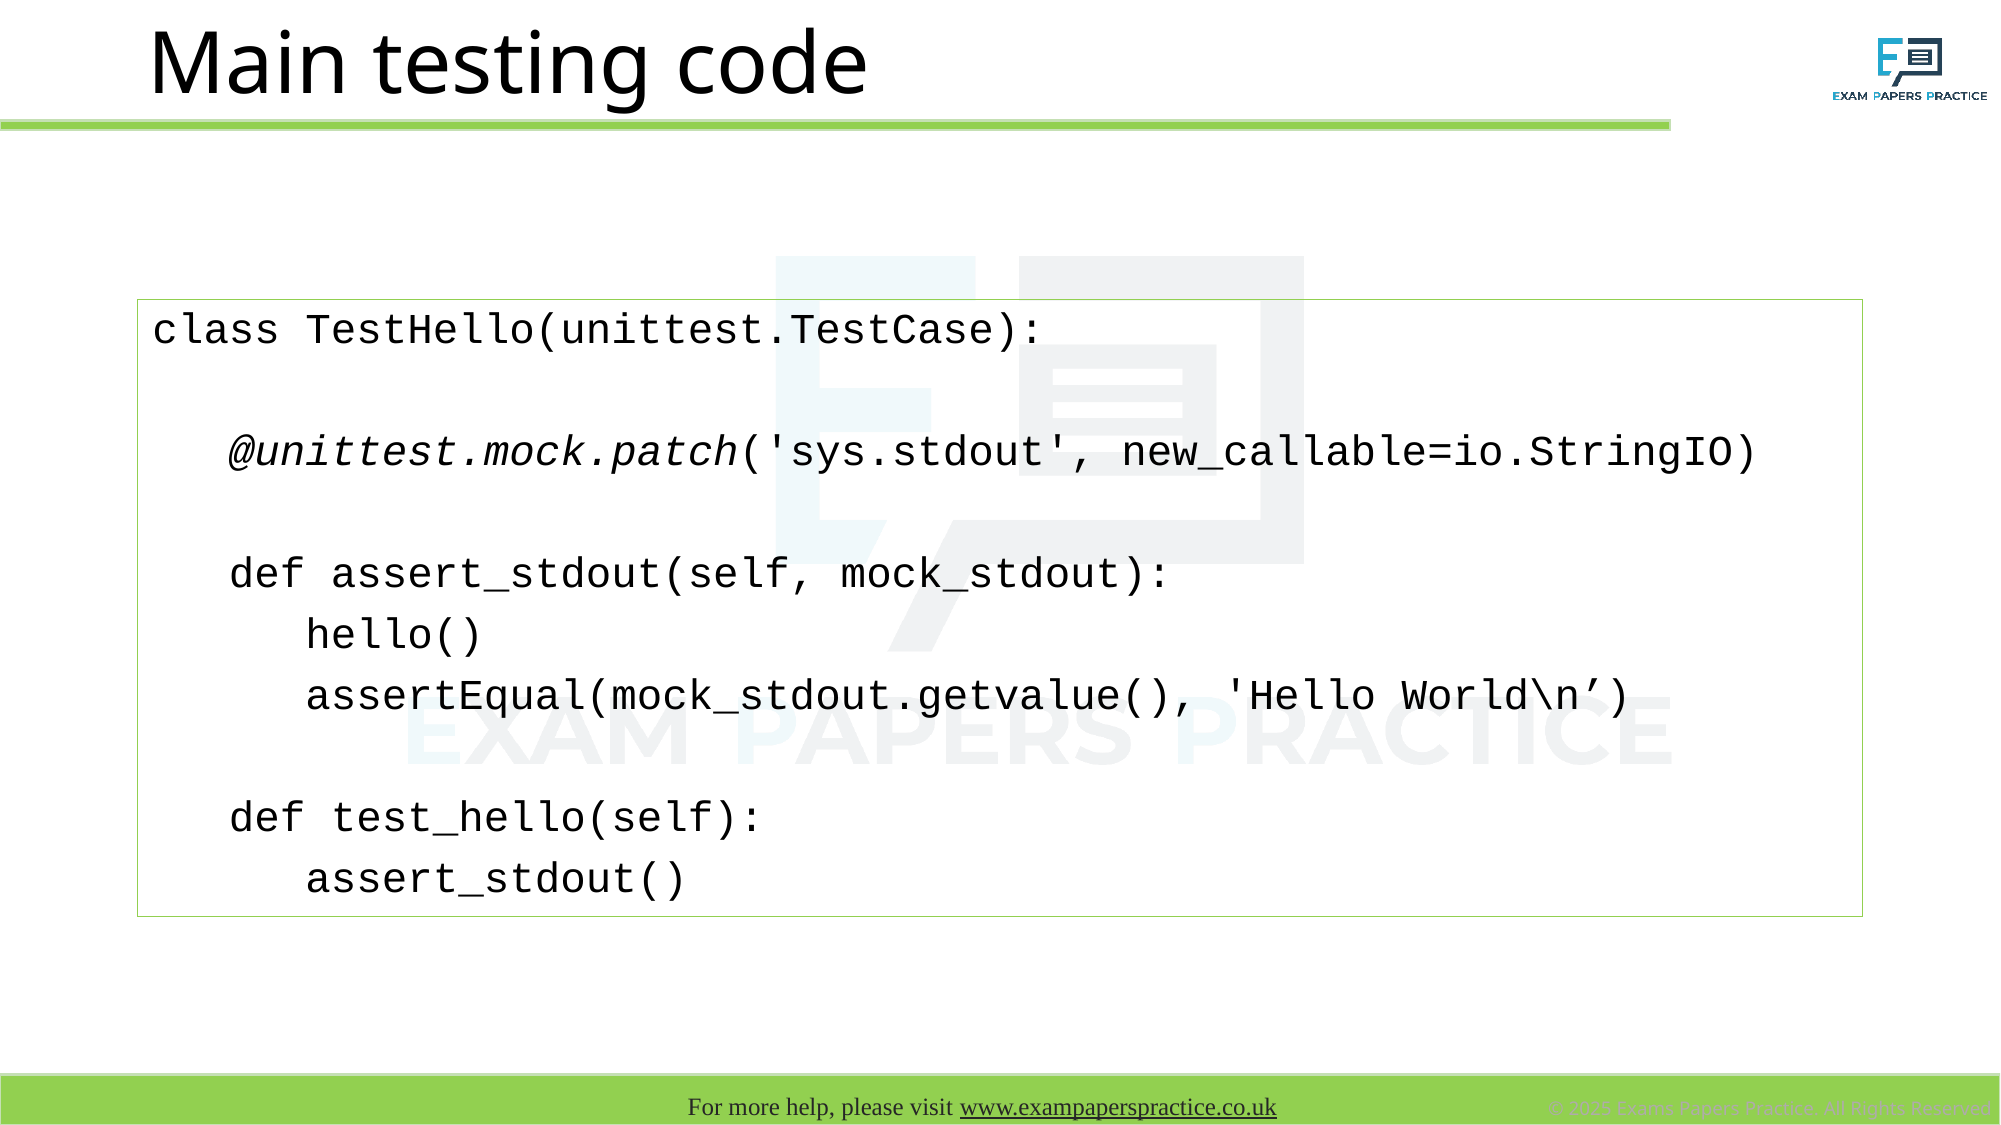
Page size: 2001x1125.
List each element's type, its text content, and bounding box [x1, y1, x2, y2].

title Main testing code [132, 11, 1858, 121]
list class TestHello(unittest.TestCase): @unittest.mock.patch('sys.stdout', new_callable=io.StringIO) def assert_stdout(self, mock_stdout): hello() assertEqual(mock_stdout.getvalue(), 'Hello World\n’) def test_hello(self): assert_stdout() [137, 299, 1863, 917]
